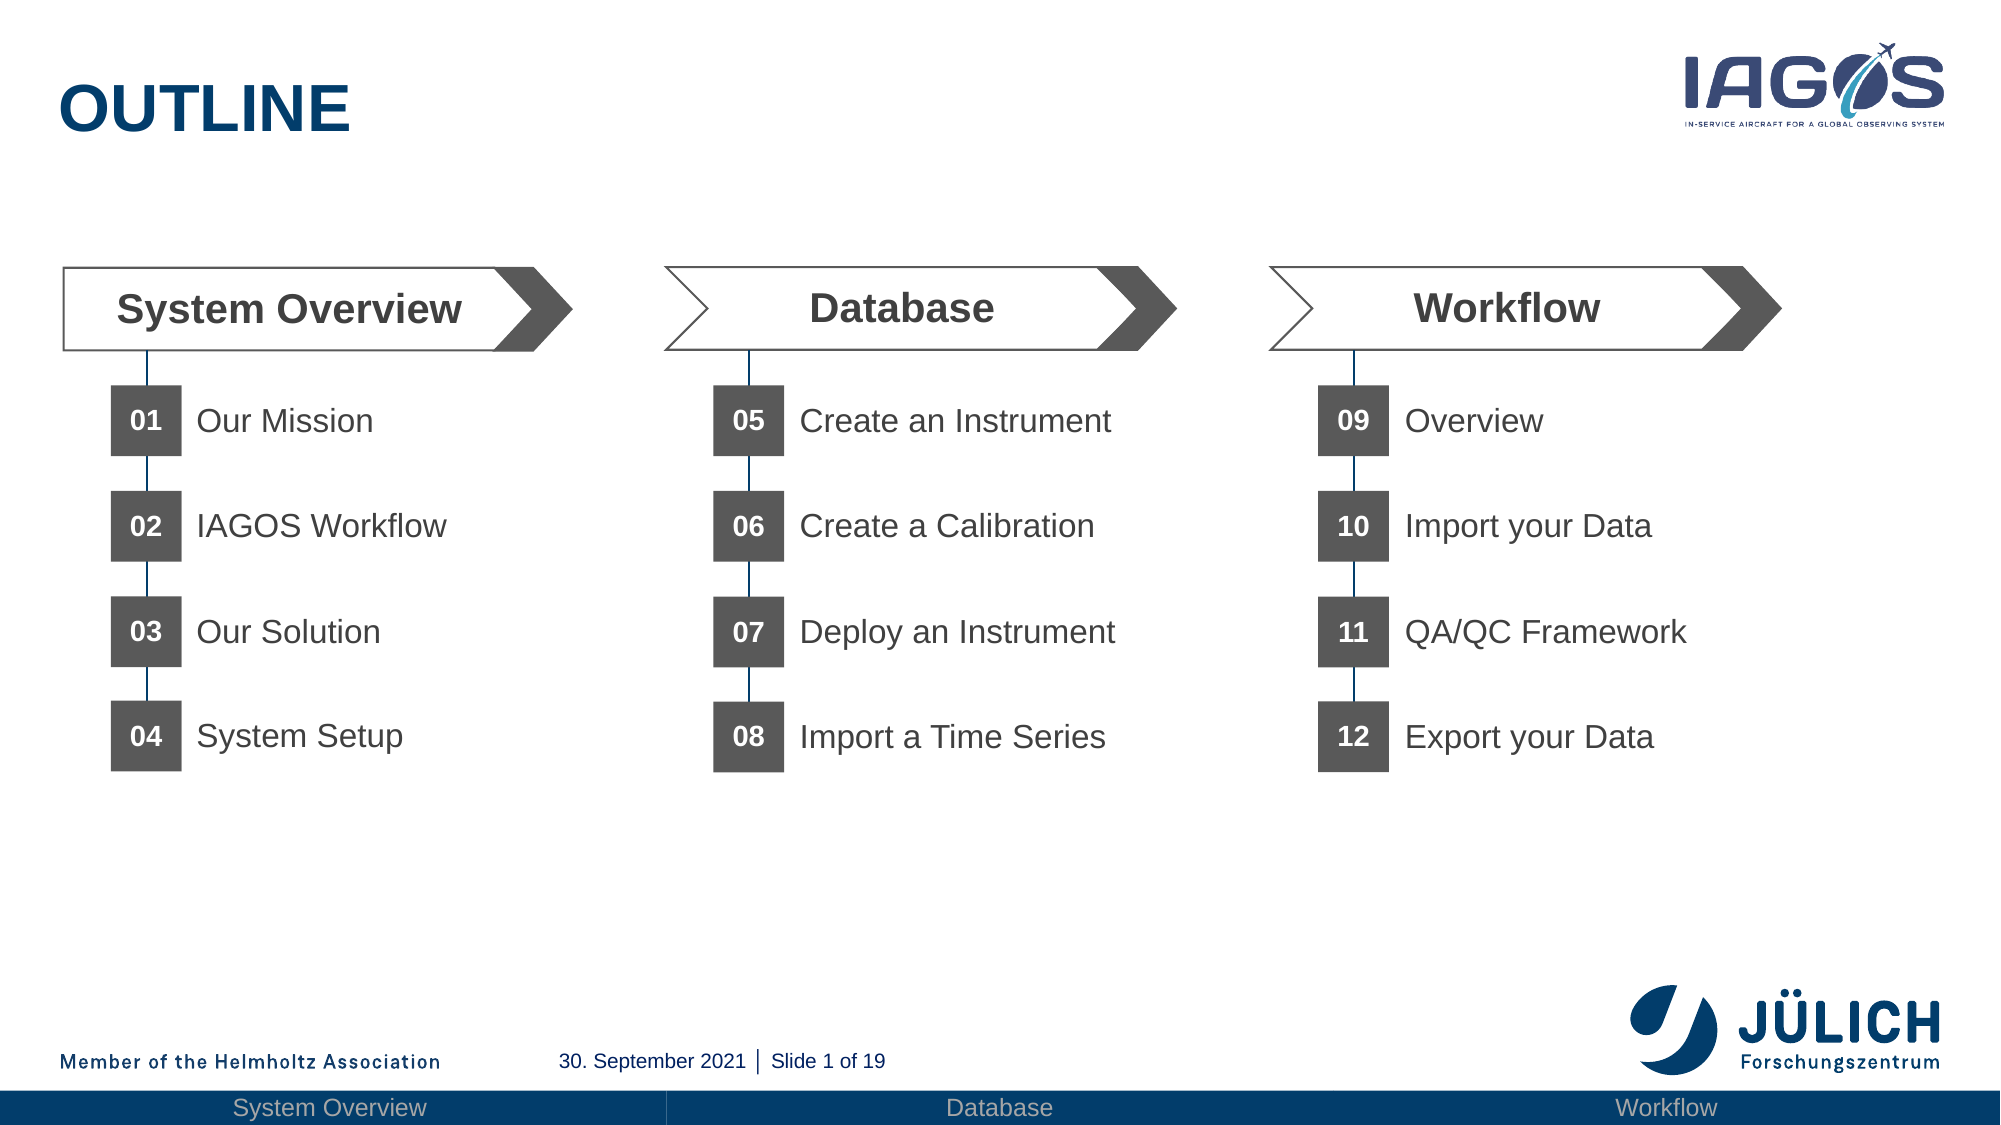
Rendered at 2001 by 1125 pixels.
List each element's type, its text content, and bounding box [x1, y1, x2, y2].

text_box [666, 267, 1210, 773]
text_box Database [666, 1090, 1332, 1125]
text_box 30. September 2021 │ Slide 1 of 19 [530, 1041, 915, 1081]
title outline [59, 53, 531, 137]
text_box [1270, 267, 1815, 773]
picture [1685, 42, 1944, 127]
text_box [63, 267, 572, 772]
text_box Workflow [1332, 1090, 2000, 1125]
text_box System Overview [0, 1090, 666, 1125]
